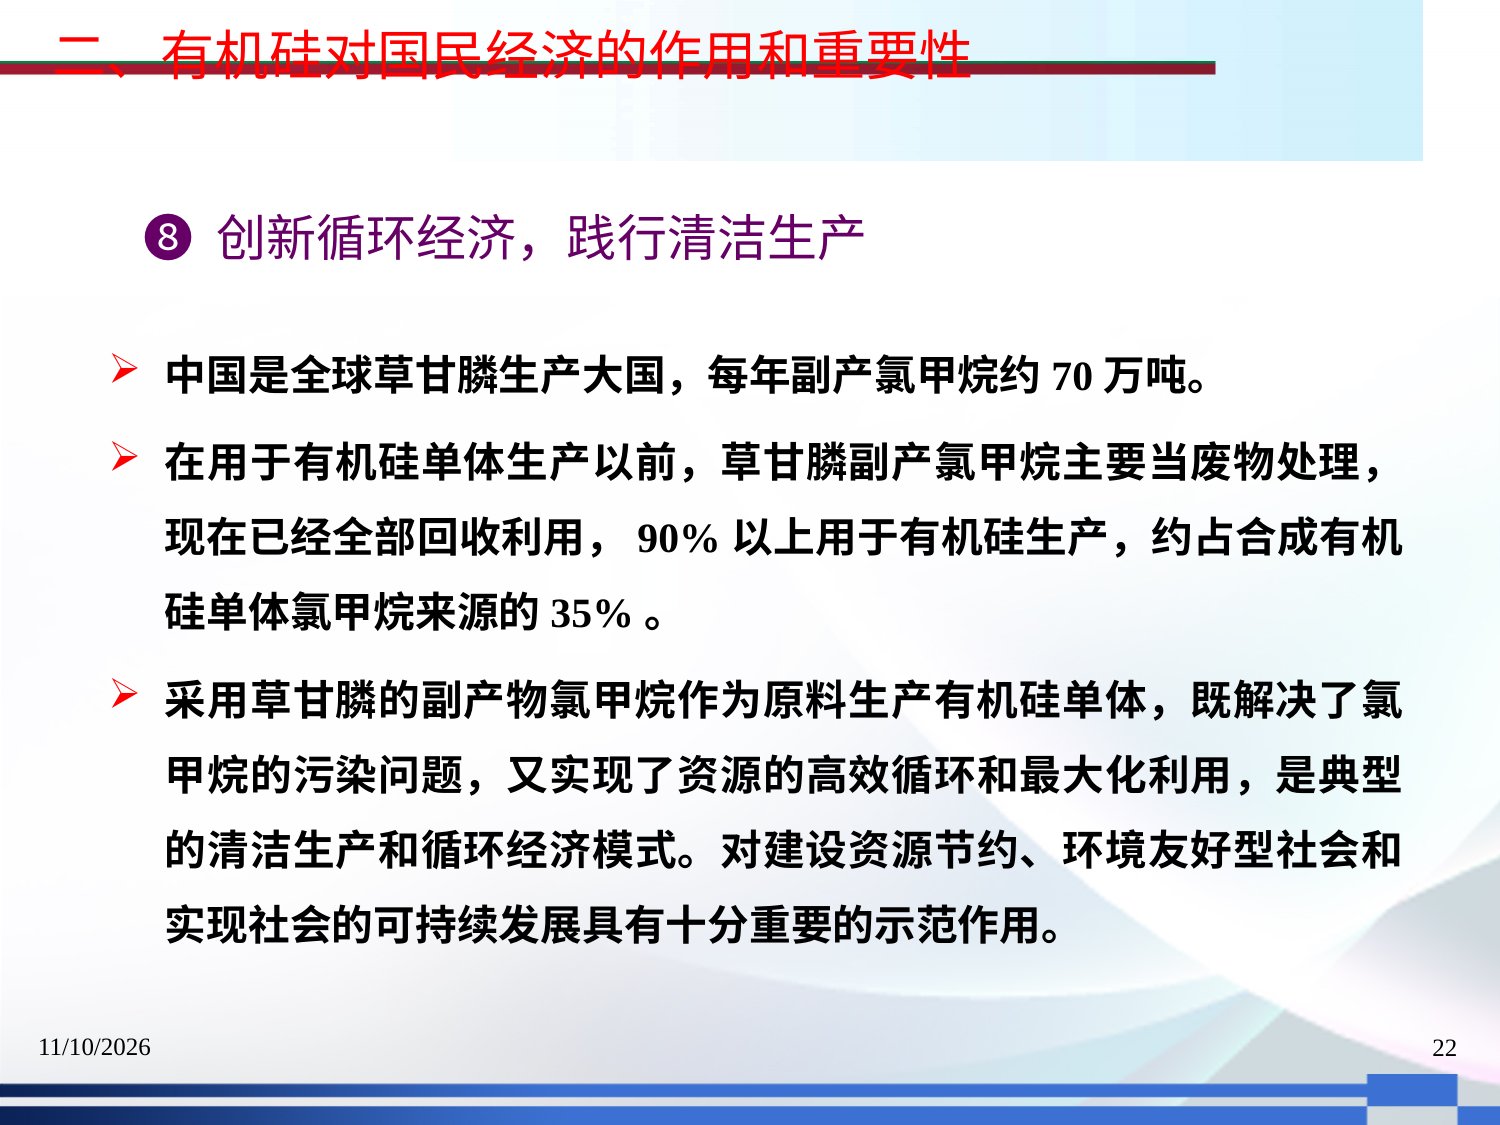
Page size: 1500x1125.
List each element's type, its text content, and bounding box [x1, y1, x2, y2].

picture [0, 161, 1500, 1125]
text_box ❽ 创新循环经济，践行清洁生产 [128, 199, 973, 274]
text_box 中国是全球草甘膦生产大国，每年副产氯甲烷约70万吨。 在用于有机硅单体生产以前，草甘膦副产氯甲烷主要当废物处理，现在已经全部回收利用，90%以上用于有机硅生产，约占合成有机硅单体氯甲烷来源的35%。 采用草甘膦的副产物氯甲烷作为原料生产有机硅单体，既解决了氯甲烷的污染问题，又实现了资源的高效循环和最大化利用，是典型的清洁生产和循环经济模式。对建设资源节约、环境友好型社会和实现社会的可持续发展具有十分重要的示范作用。 [93, 316, 1418, 957]
text_box 二、有机硅对国民经济的作用和重要性 [0, 9, 1032, 93]
